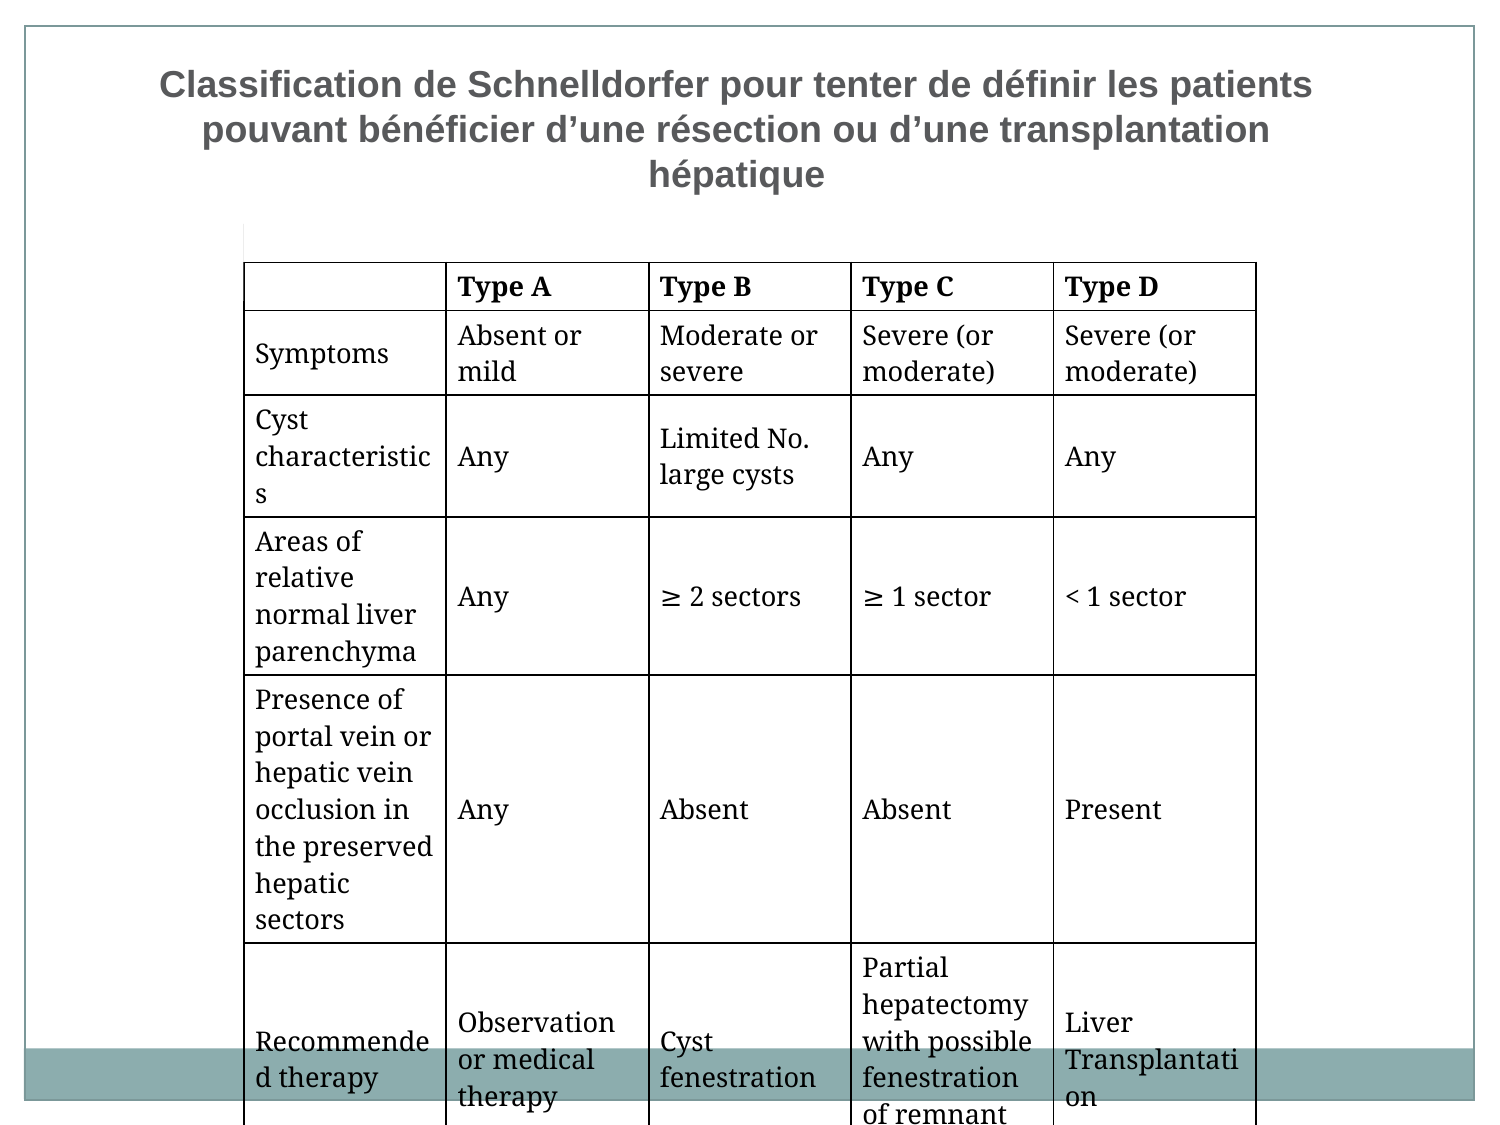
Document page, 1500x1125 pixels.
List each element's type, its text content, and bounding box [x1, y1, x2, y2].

table_cell Limited No. large cysts [650, 396, 850, 516]
table_header Type A [447, 263, 648, 310]
table_cell Present [1054, 676, 1255, 942]
table_cell Any [447, 518, 648, 674]
table_cell < 1 sector [1054, 518, 1255, 674]
table_cell Partial hepatectomy with possible fenestration of remnant cysts [852, 944, 1053, 1125]
table_header Type D [1054, 263, 1255, 310]
table_cell Symptoms [245, 311, 445, 394]
table_cell Liver Transplantation [1054, 944, 1255, 1125]
table_cell Any [447, 676, 648, 942]
table_cell Severe (or moderate) [1054, 311, 1255, 394]
table_cell Any [1054, 396, 1255, 516]
table_cell Absent [650, 676, 850, 942]
table_header [245, 263, 445, 310]
table_cell ≥ 1 sector [852, 518, 1053, 674]
table_cell Absent or mild [447, 311, 648, 394]
table_cell Presence of portal vein or hepatic vein occlusion in the preserved hepatic sectors [245, 676, 445, 942]
table_header Type B [650, 263, 850, 310]
table_cell Absent [852, 676, 1053, 942]
table_cell Recommended therapy [245, 944, 445, 1125]
table_cell Areas of relative normal liver parenchyma [245, 518, 445, 674]
table_cell Any [852, 396, 1053, 516]
text_box Classification de Schnelldorfer pour tenter de définir les patients pouvant bénéficier d’une résection ou d’une transplantation hépatique [116, 52, 1357, 203]
table_header Type C [852, 263, 1053, 310]
table_cell Any [447, 396, 648, 516]
table_cell Cyst fenestration [650, 944, 850, 1125]
table_cell Observation or medical therapy [447, 944, 648, 1125]
table_cell Moderate or severe [650, 311, 850, 394]
table_cell Cyst characteristics [245, 396, 445, 516]
table_cell ≥ 2 sectors [650, 518, 850, 674]
table_cell Severe (or moderate) [852, 311, 1053, 394]
